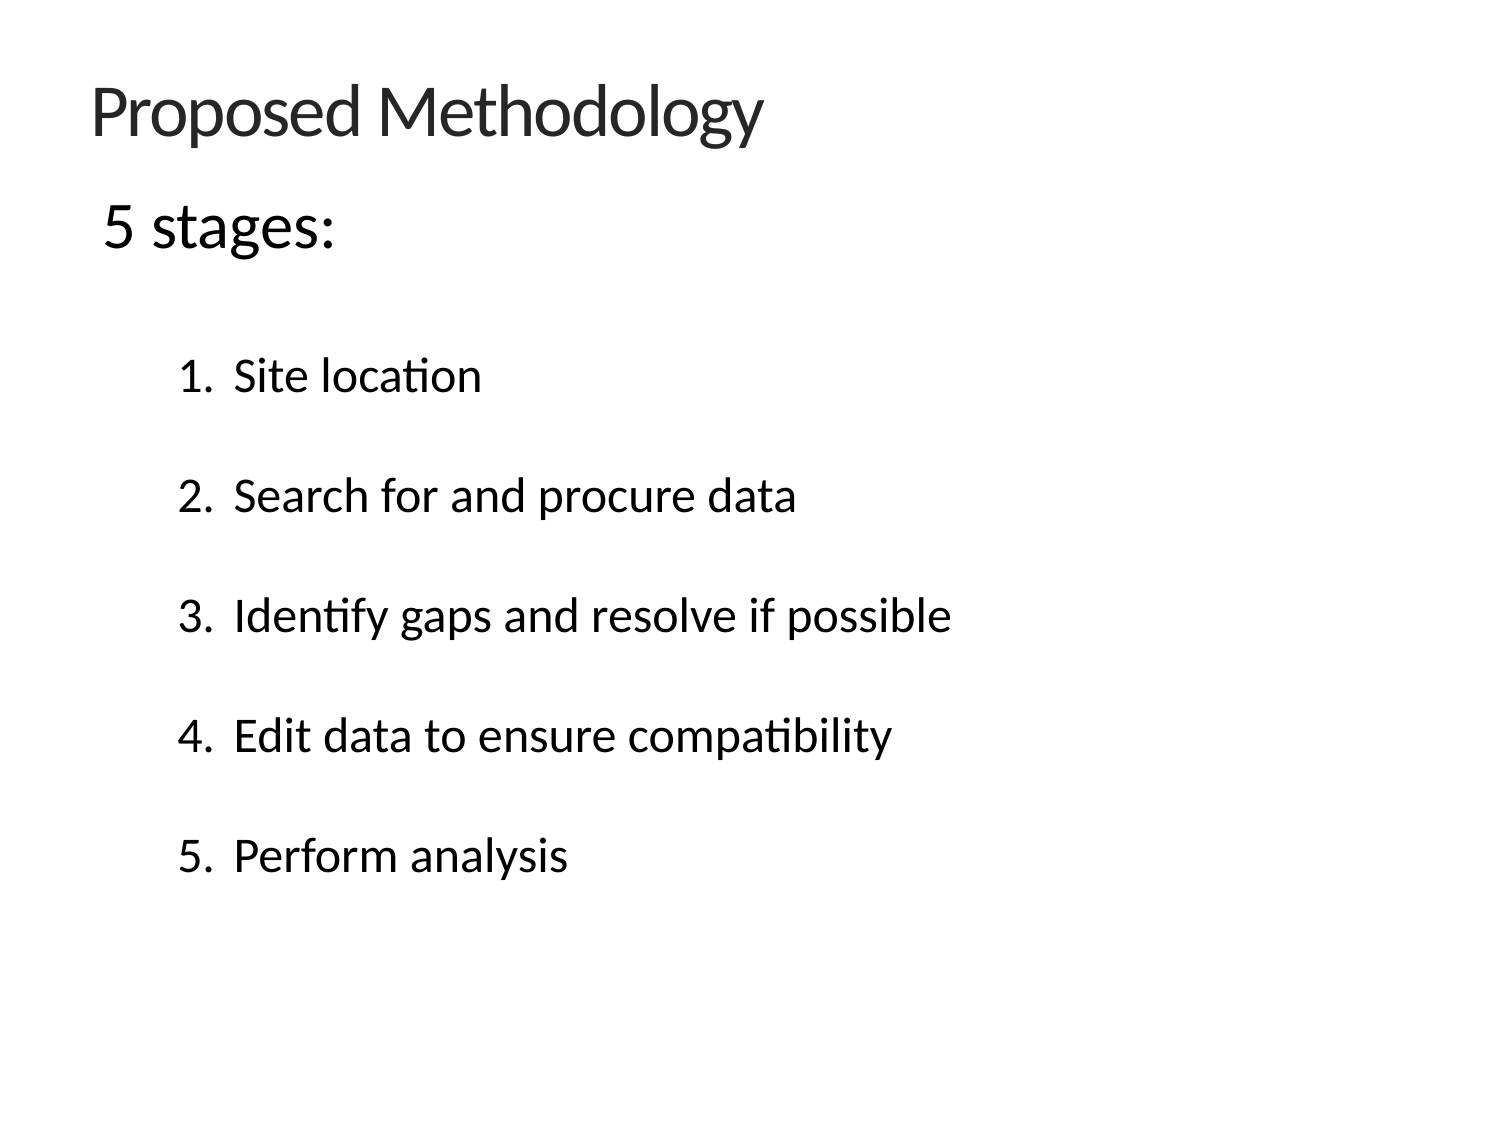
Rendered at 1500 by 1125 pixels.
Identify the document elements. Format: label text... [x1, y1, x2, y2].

text_box 5 stages: Site location Search for and procure data Identify gaps and resolve if possible Edit data to ensure compatibility Perform analysis [87, 174, 1188, 890]
text_box Proposed Methodology [75, 12, 1325, 200]
